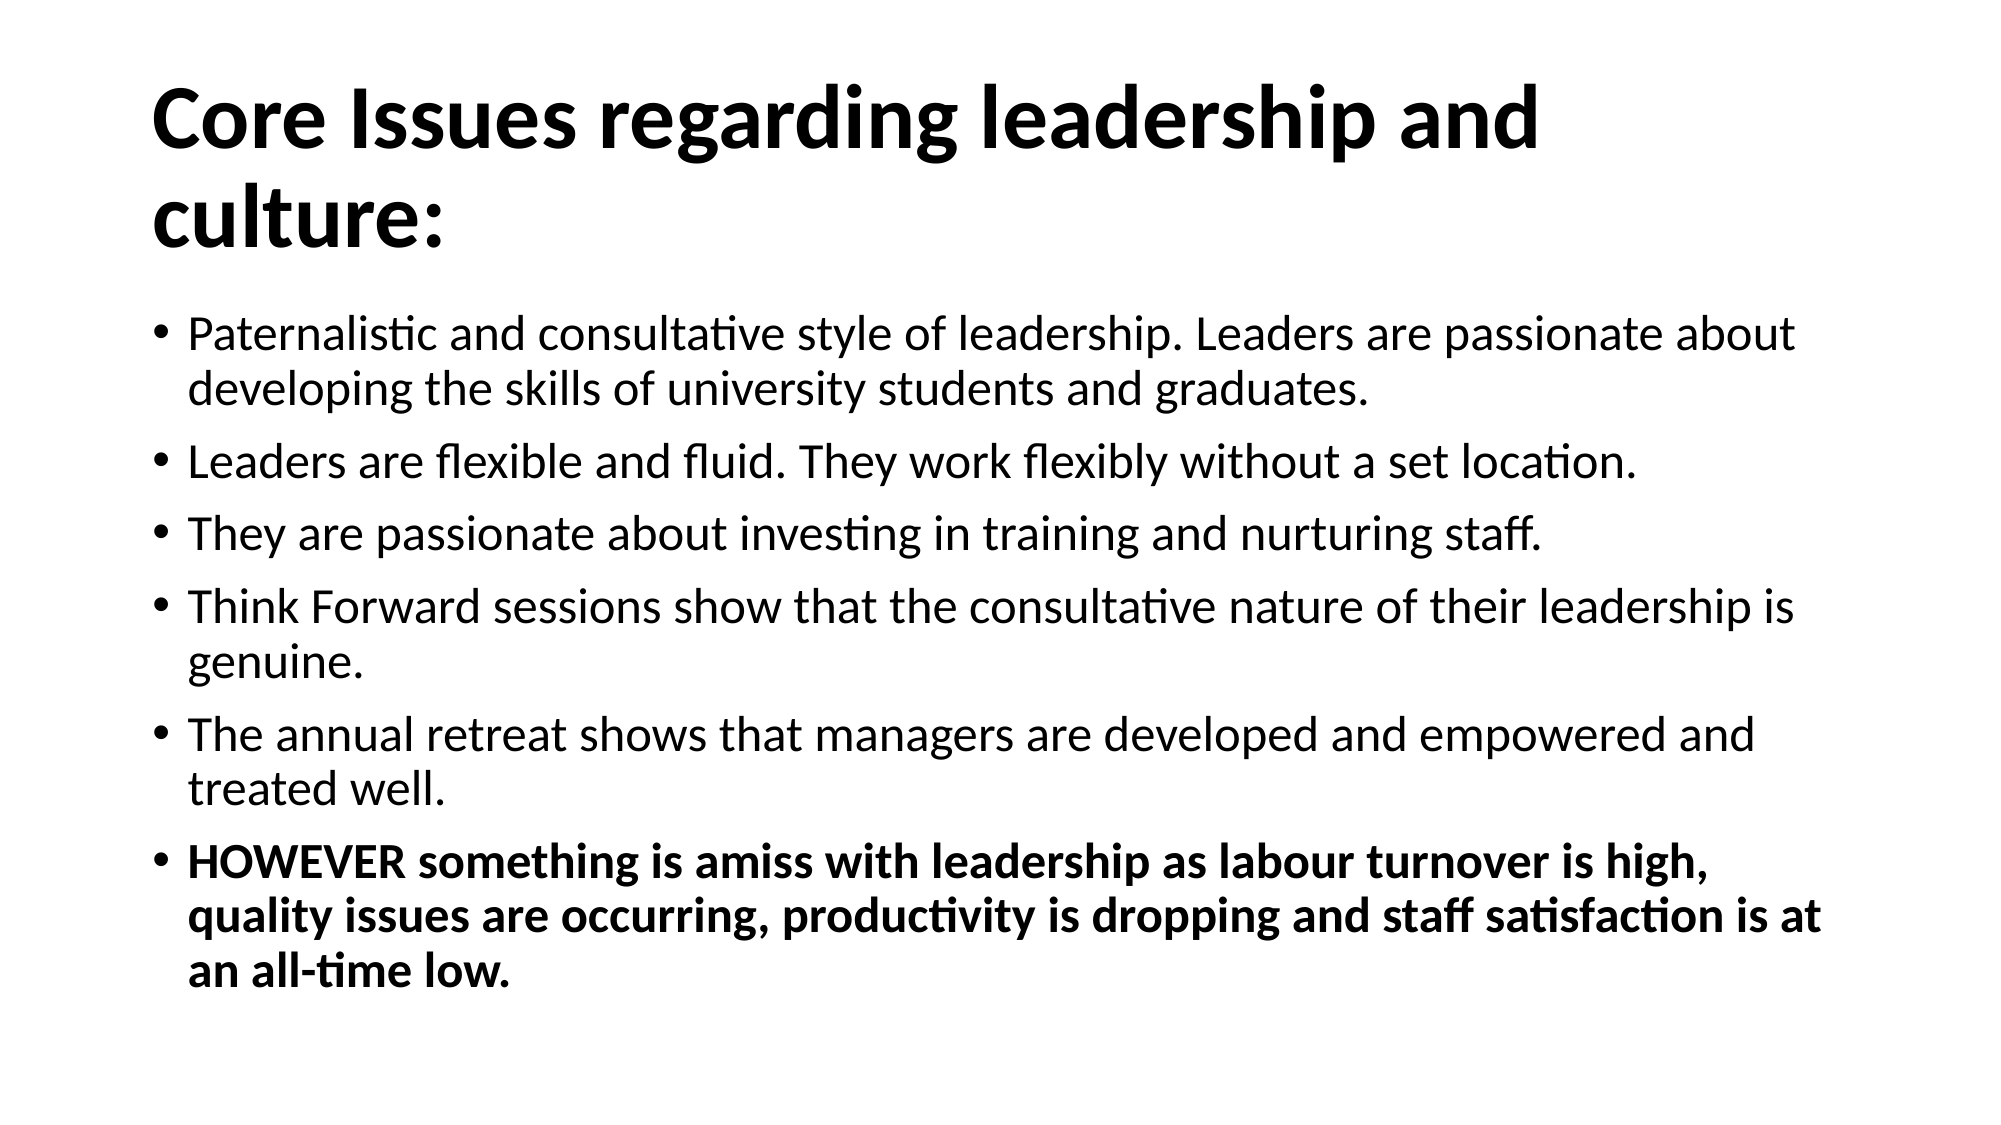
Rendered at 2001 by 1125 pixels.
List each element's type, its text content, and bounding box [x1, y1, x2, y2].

list Paternalistic and consultative style of leadership. Leaders are passionate about developing the skills of university students and graduates. Leaders are flexible and fluid. They work flexibly without a set location. They are passionate about investing in training and nurturing staff. Think Forward sessions show that the consultative nature of their leadership is genuine. The annual retreat shows that managers are developed and empowered and treated well. HOWEVER something is amiss with leadership as labour turnover is high, quality issues are occurring, productivity is dropping and staff satisfaction is at an all-time low. [137, 299, 1863, 1014]
title Core Issues regarding leadership and culture: [137, 59, 1863, 278]
